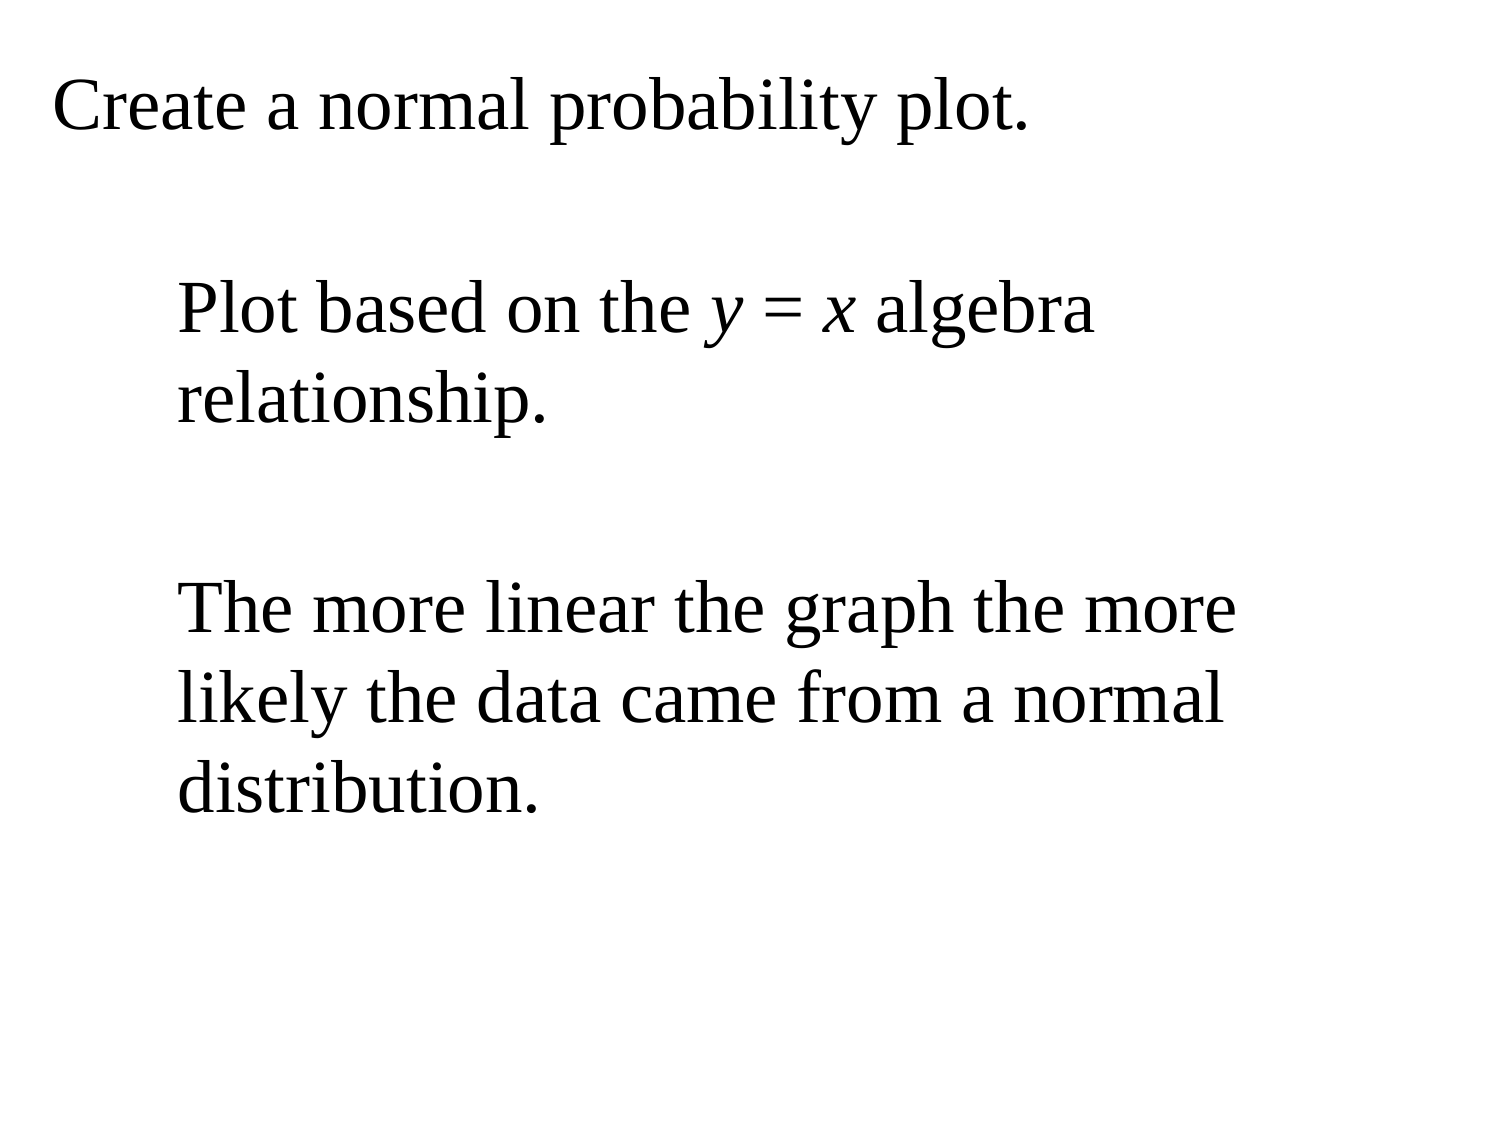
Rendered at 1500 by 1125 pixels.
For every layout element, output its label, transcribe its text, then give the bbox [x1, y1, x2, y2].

subtitle Plot based on the y = x algebra relationship. The more linear the graph the more likely the data came from a normal distribution. [87, 249, 1313, 1050]
title Create a normal probability plot. [37, 0, 1438, 250]
